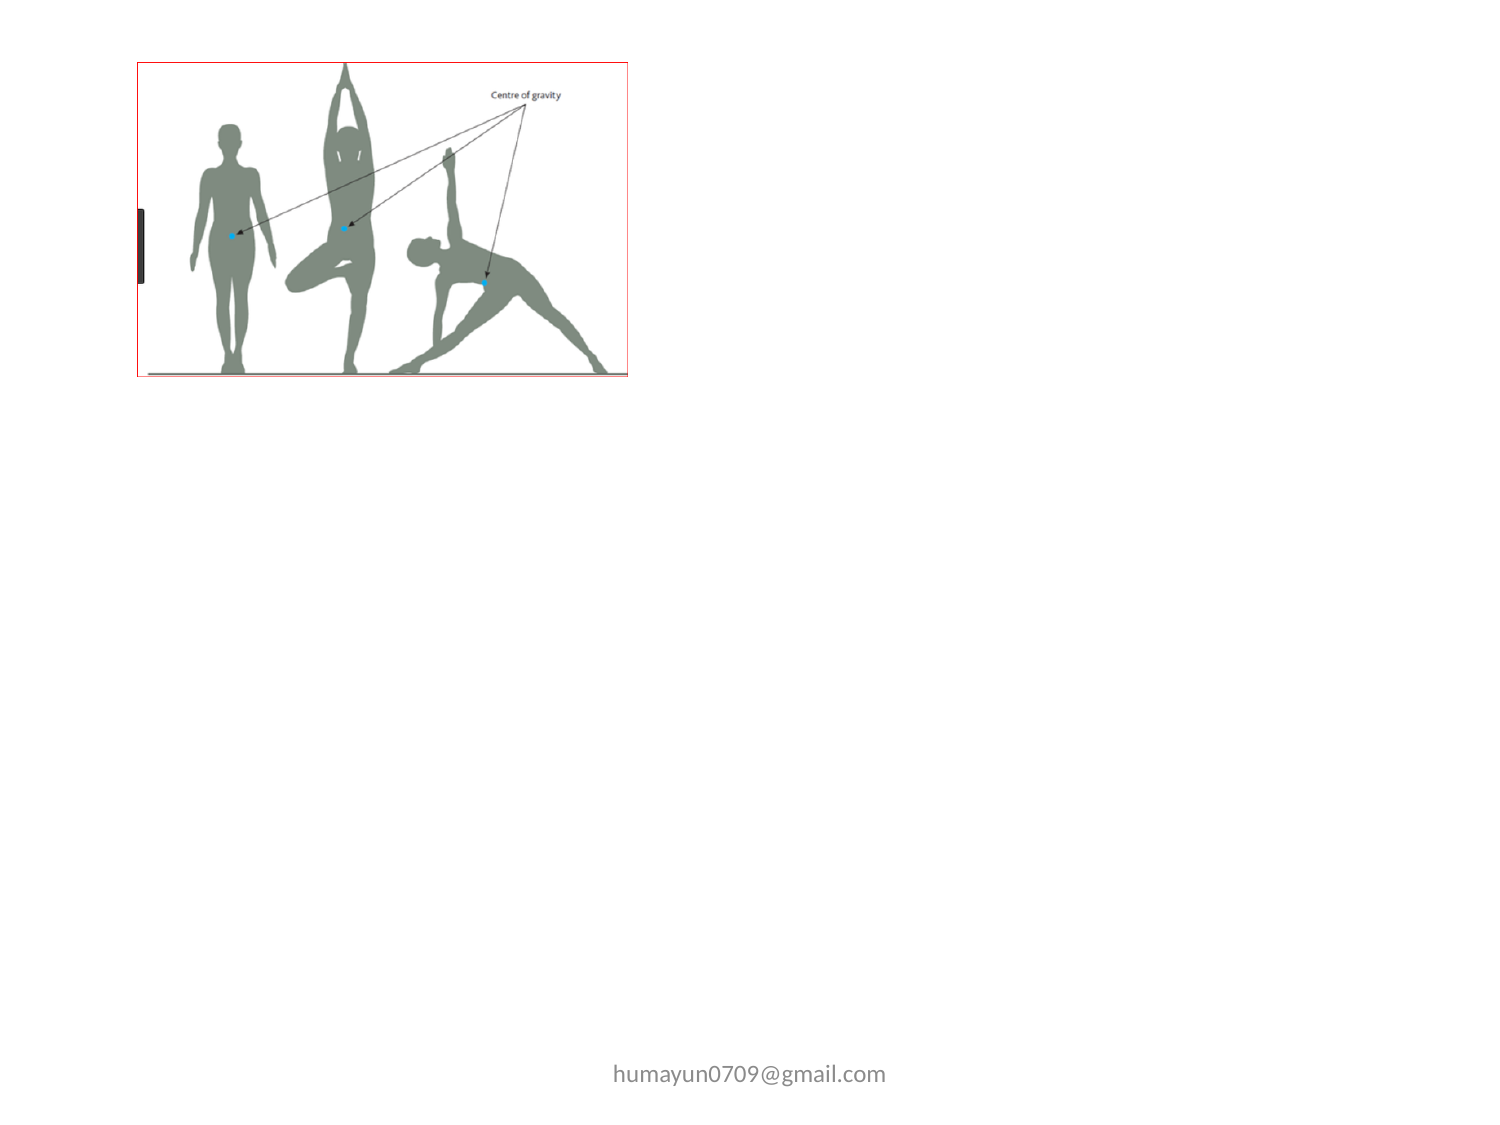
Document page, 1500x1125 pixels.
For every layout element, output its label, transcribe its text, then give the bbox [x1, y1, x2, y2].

picture [137, 62, 628, 377]
footer humayun0709@gmail.com [512, 1042, 988, 1103]
